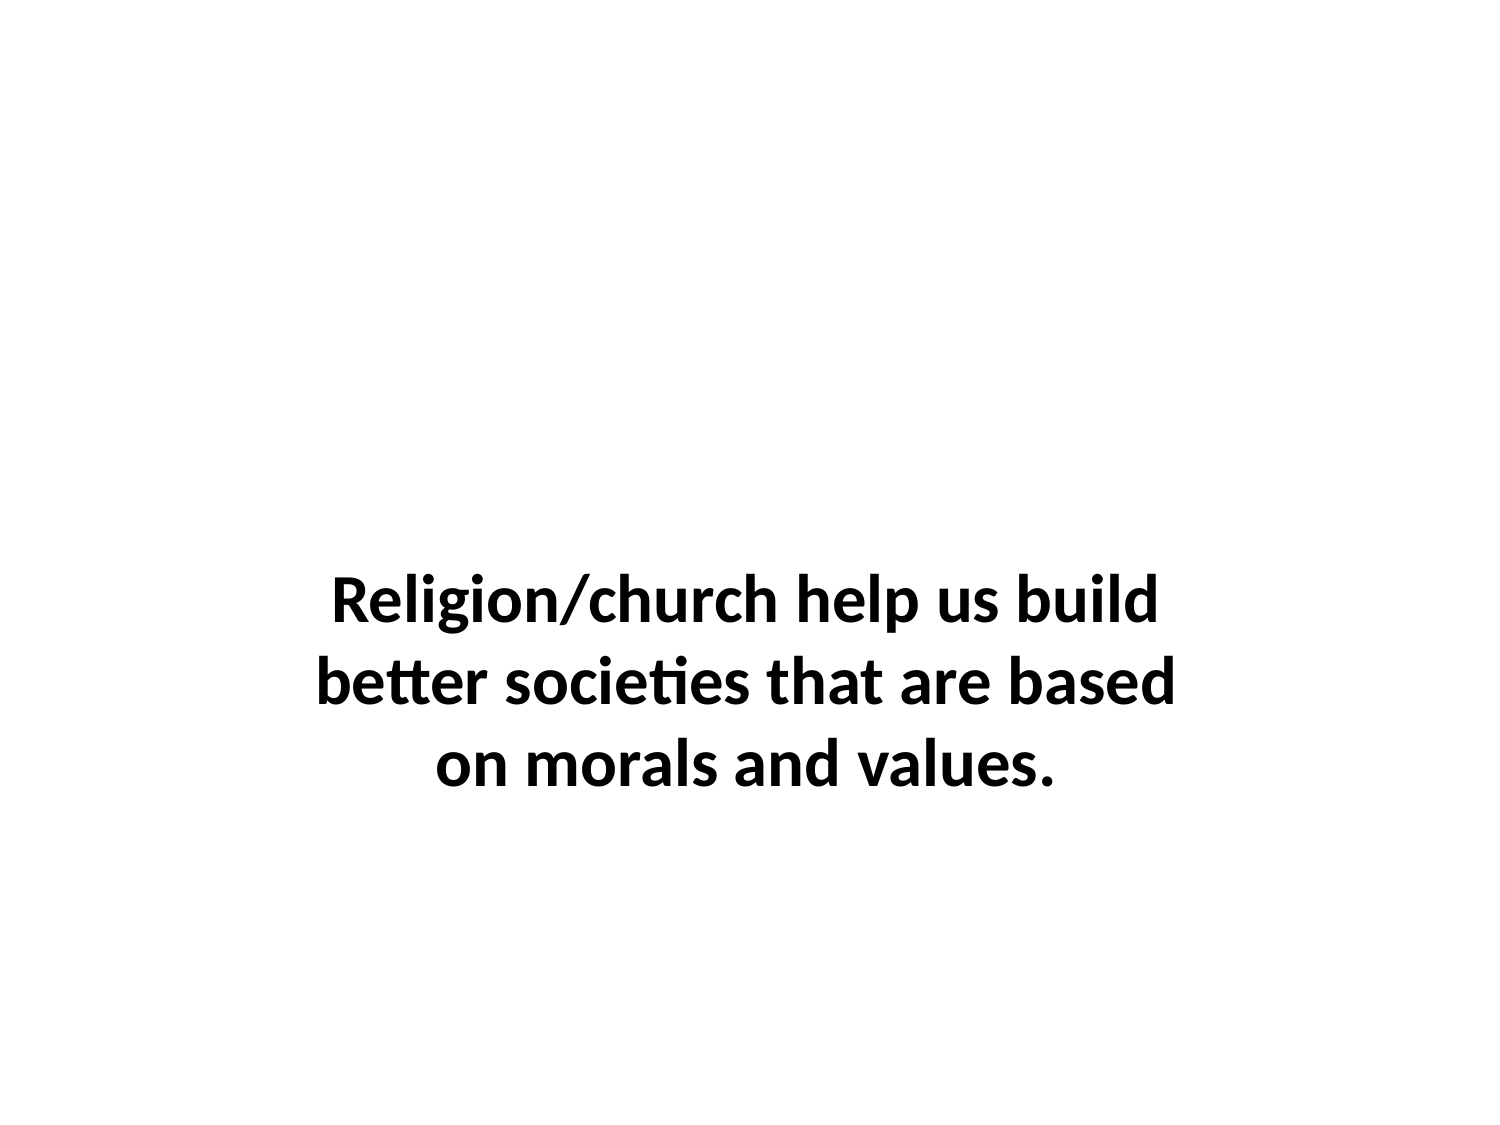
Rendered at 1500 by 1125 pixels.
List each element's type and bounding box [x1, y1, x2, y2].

text_box [30, 0, 1468, 843]
